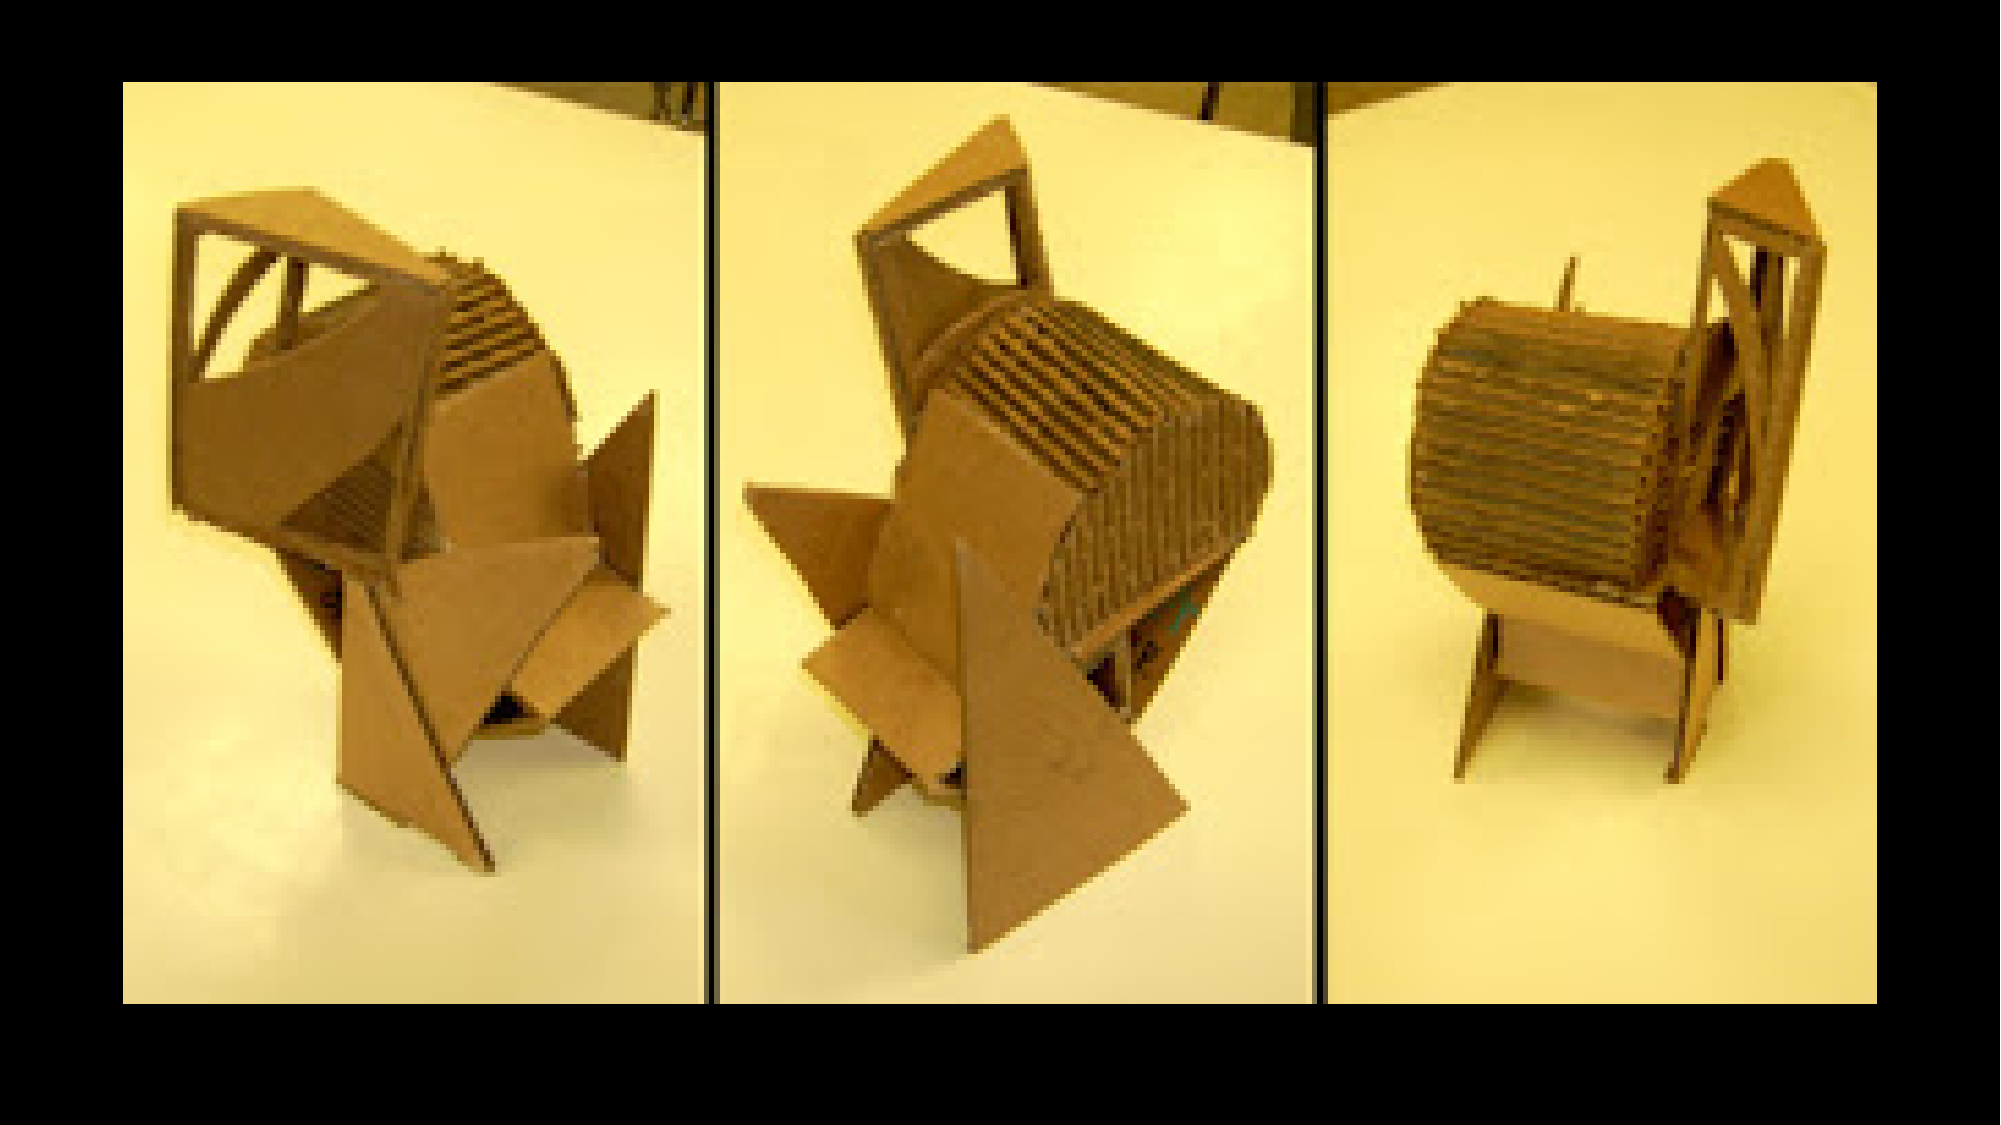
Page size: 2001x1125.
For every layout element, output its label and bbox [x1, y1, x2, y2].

list [123, 82, 1877, 1004]
